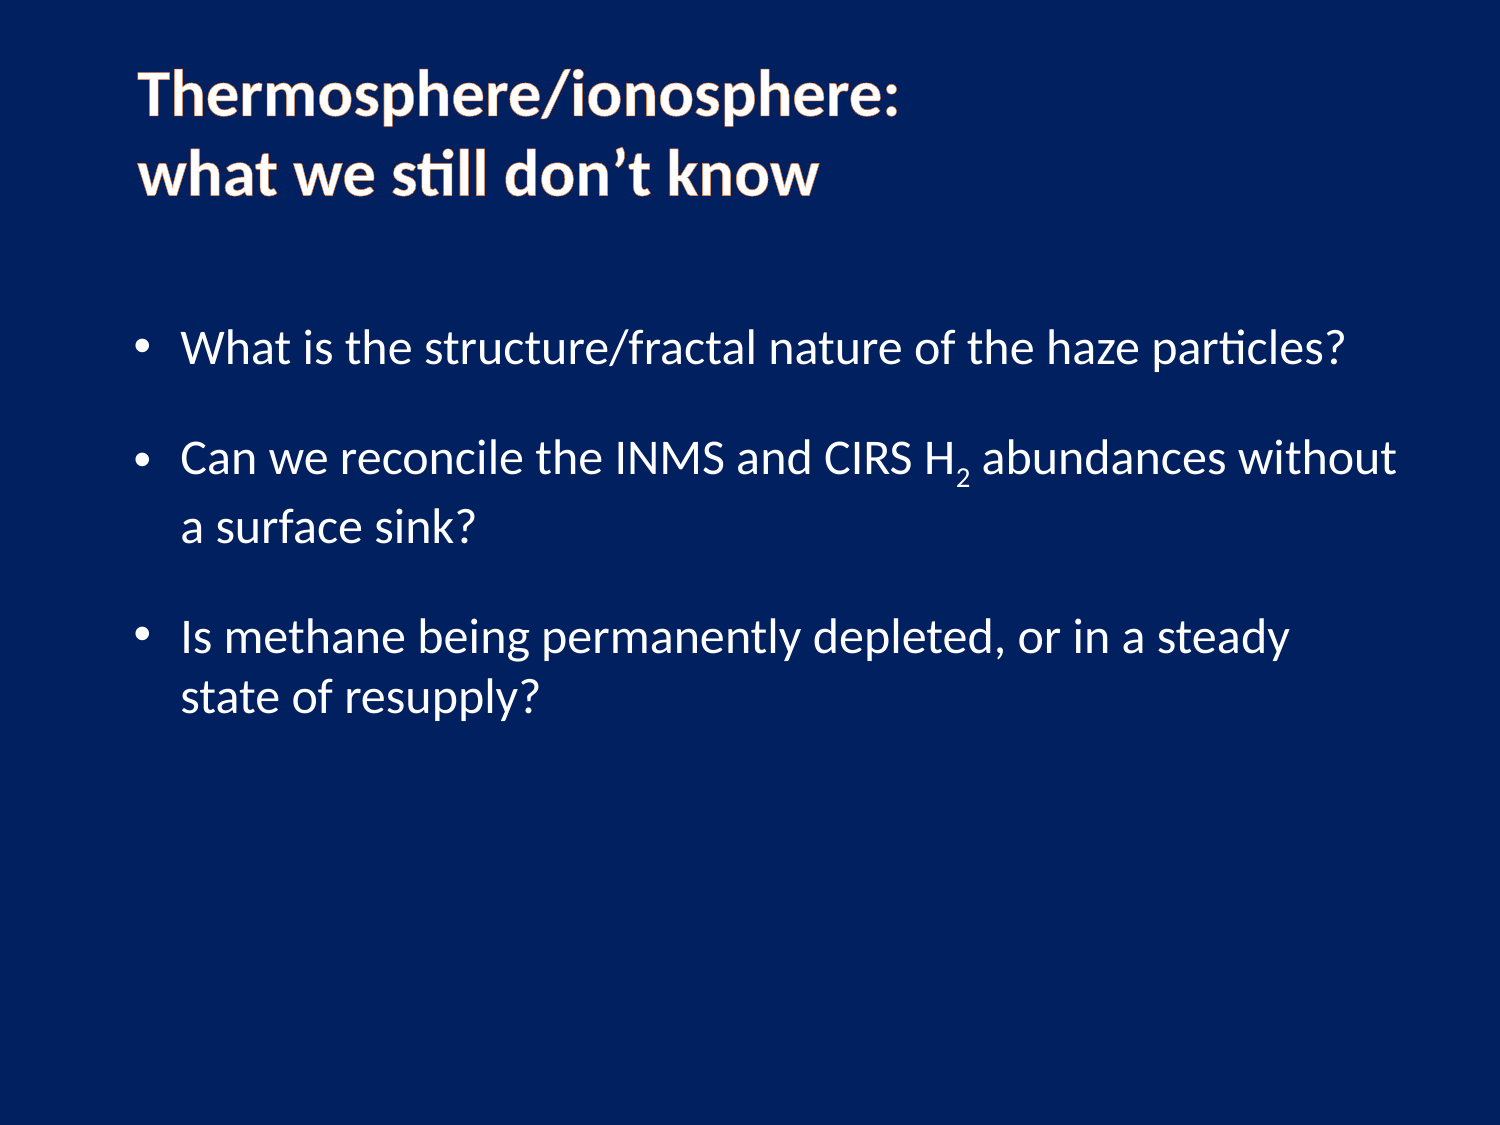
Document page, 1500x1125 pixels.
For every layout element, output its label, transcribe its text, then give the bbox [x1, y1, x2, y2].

text_box Thermosphere/ionosphere: what we still don’t know [122, 41, 932, 217]
text_box What is the structure/fractal nature of the haze particles? Can we reconcile the INMS and CIRS H2 abundances without a surface sink? Is methane being permanently depleted, or in a steady state of resupply? [118, 307, 1414, 841]
